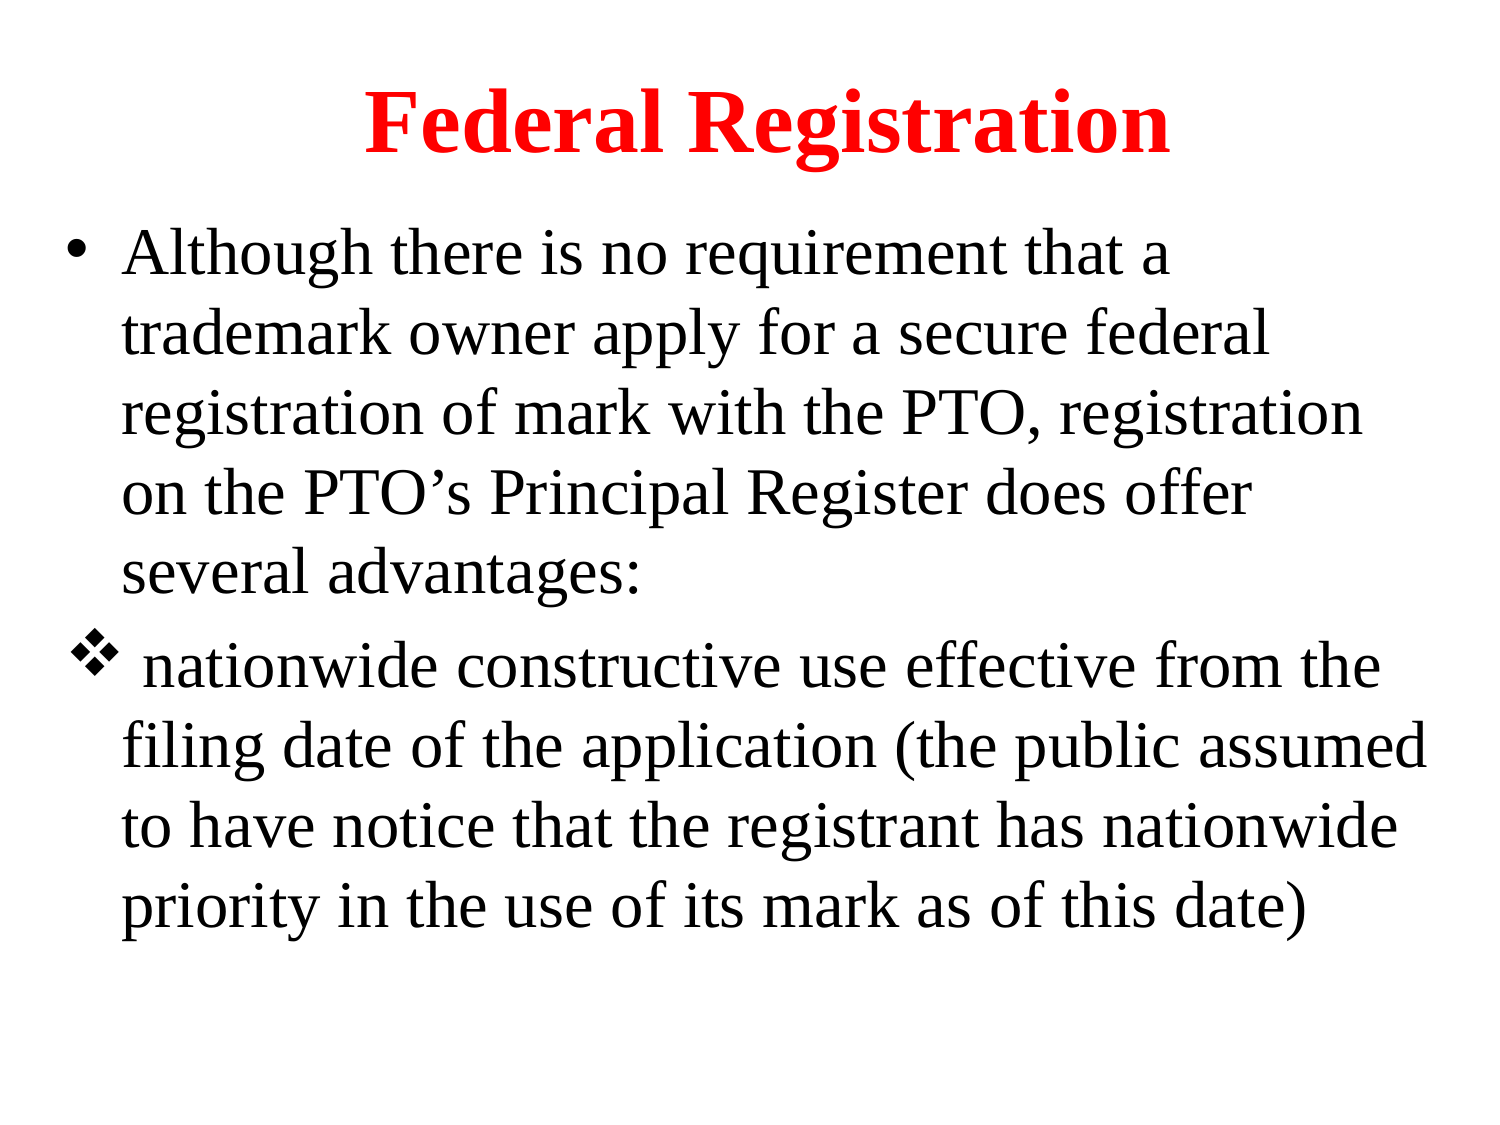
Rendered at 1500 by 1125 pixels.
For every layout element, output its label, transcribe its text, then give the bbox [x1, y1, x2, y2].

list Although there is no requirement that a trademark owner apply for a secure federal registration of mark with the PTO, registration on the PTO’s Principal Register does offer several advantages: nationwide constructive use effective from the filing date of the application (the public assumed to have notice that the registrant has nationwide priority in the use of its mark as of this date) [50, 200, 1463, 1063]
title Federal Registration [75, 45, 1463, 188]
